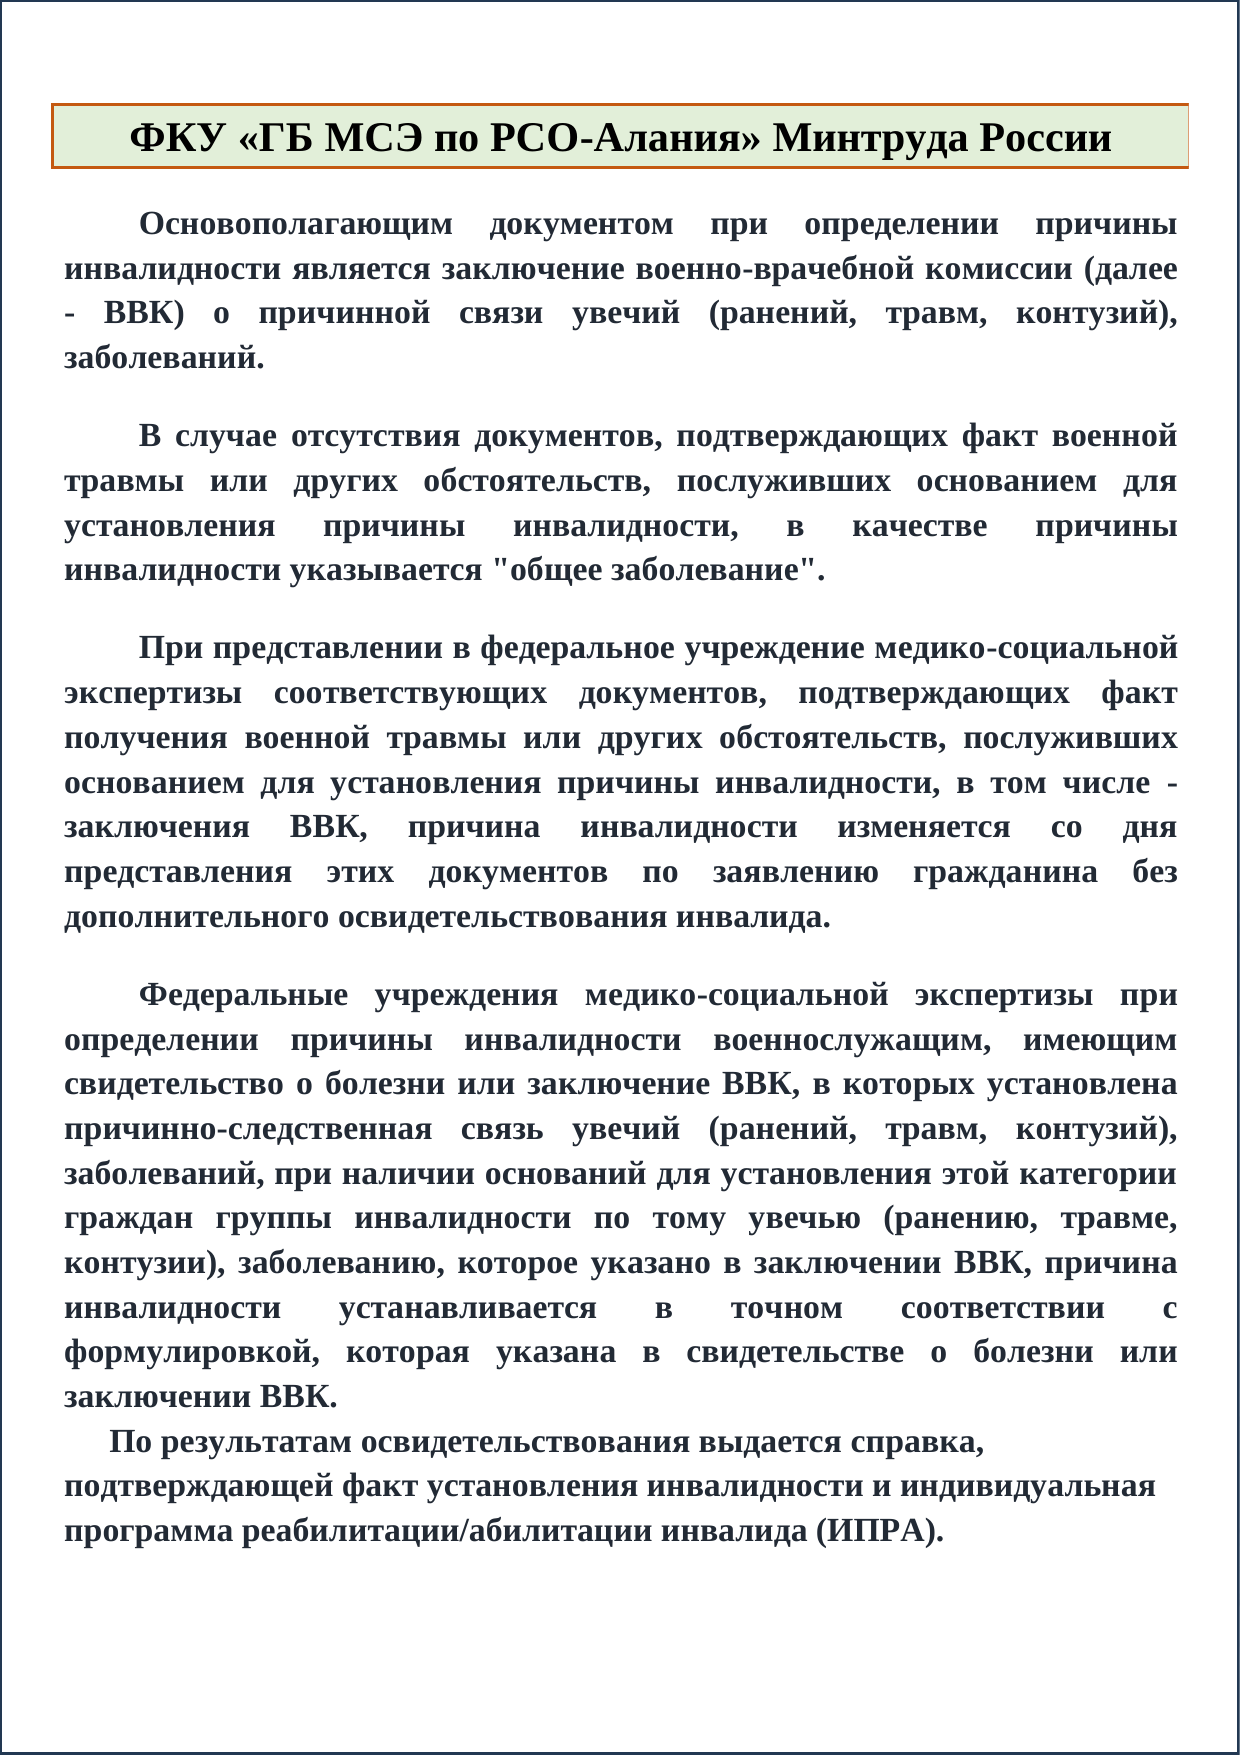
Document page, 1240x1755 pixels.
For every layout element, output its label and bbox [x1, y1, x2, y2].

text_box [50, 64, 1189, 1553]
text_box [0, 0, 1240, 1755]
